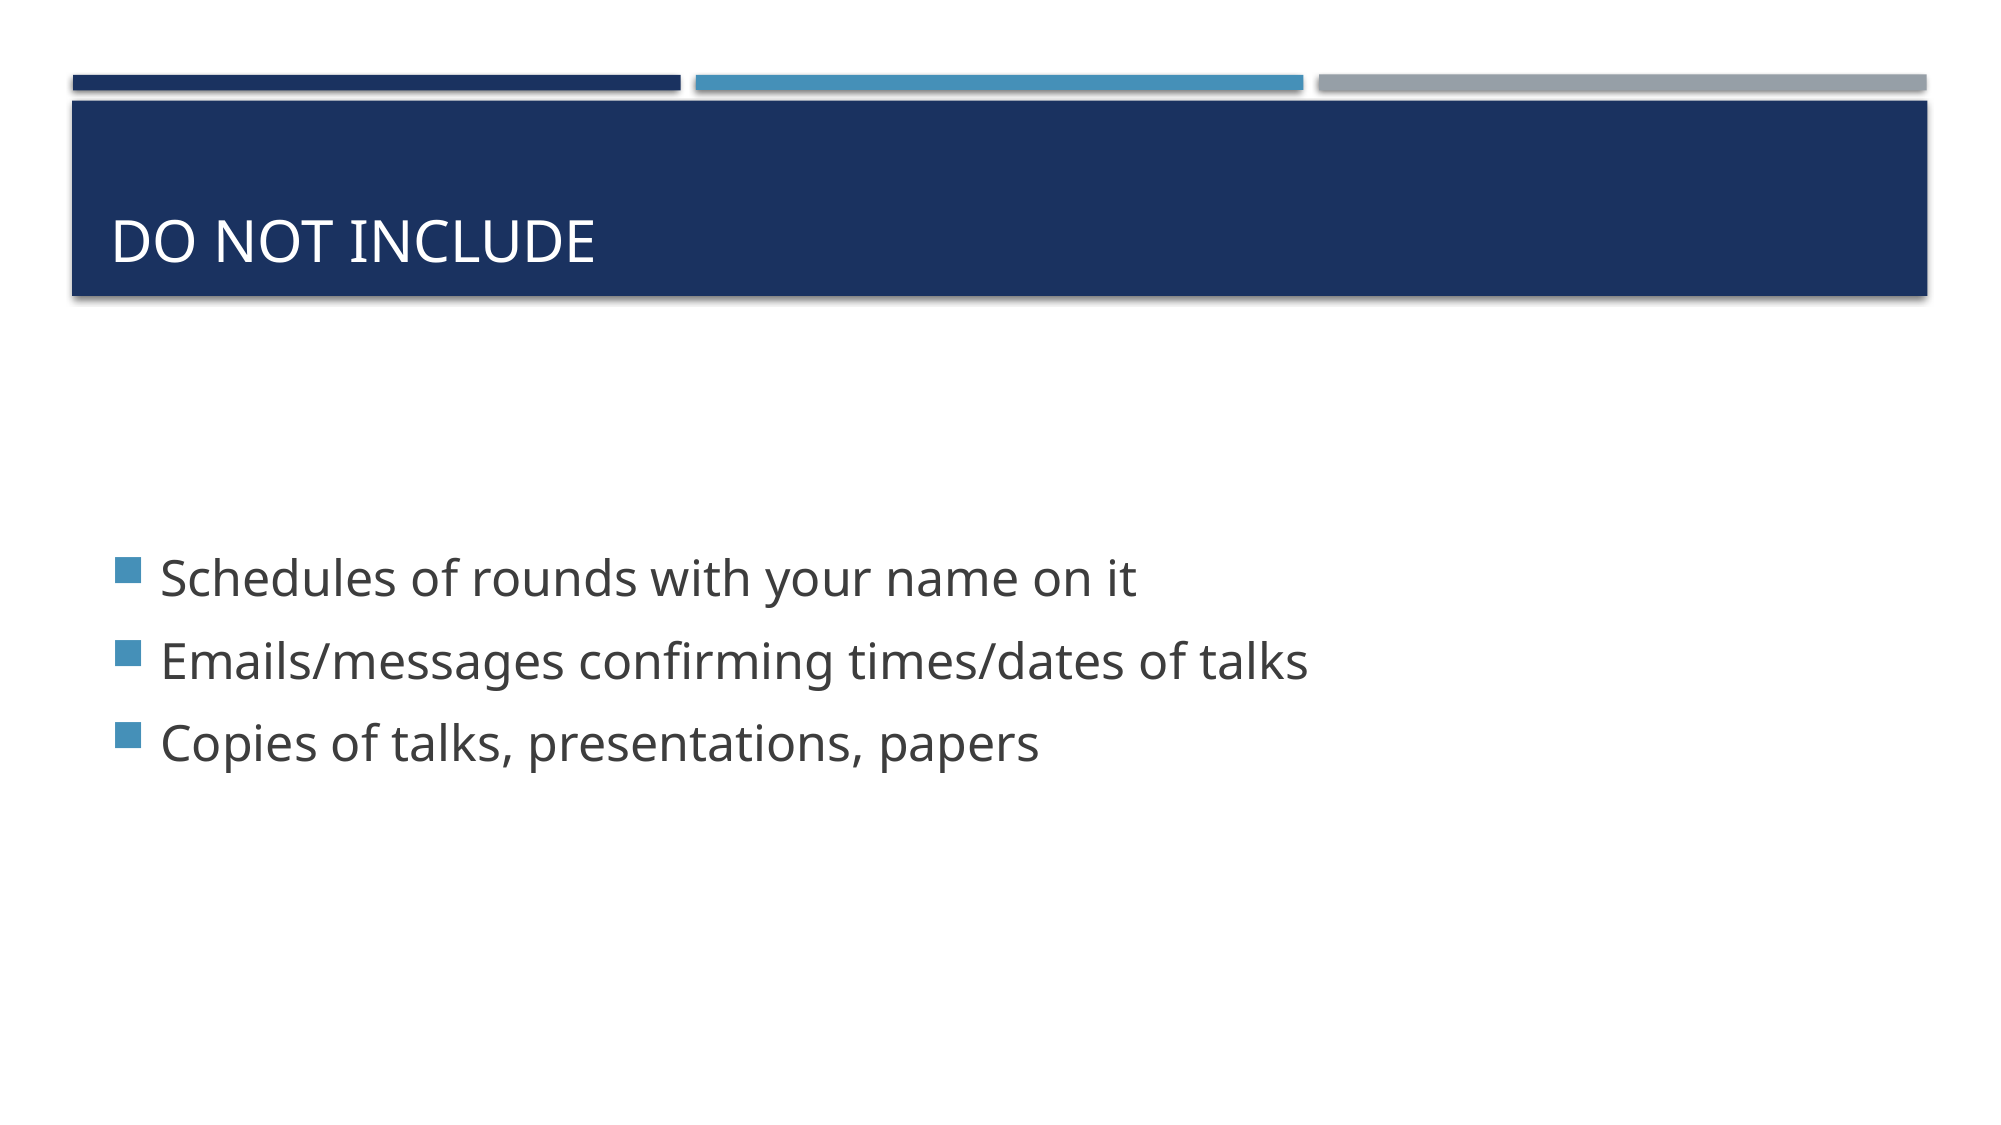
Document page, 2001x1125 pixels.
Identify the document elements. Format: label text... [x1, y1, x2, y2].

list Schedules of rounds with your name on it Emails/messages confirming times/dates of talks Copies of talks, presentations, papers [95, 357, 1905, 962]
title DO NOT include [95, 115, 1905, 282]
